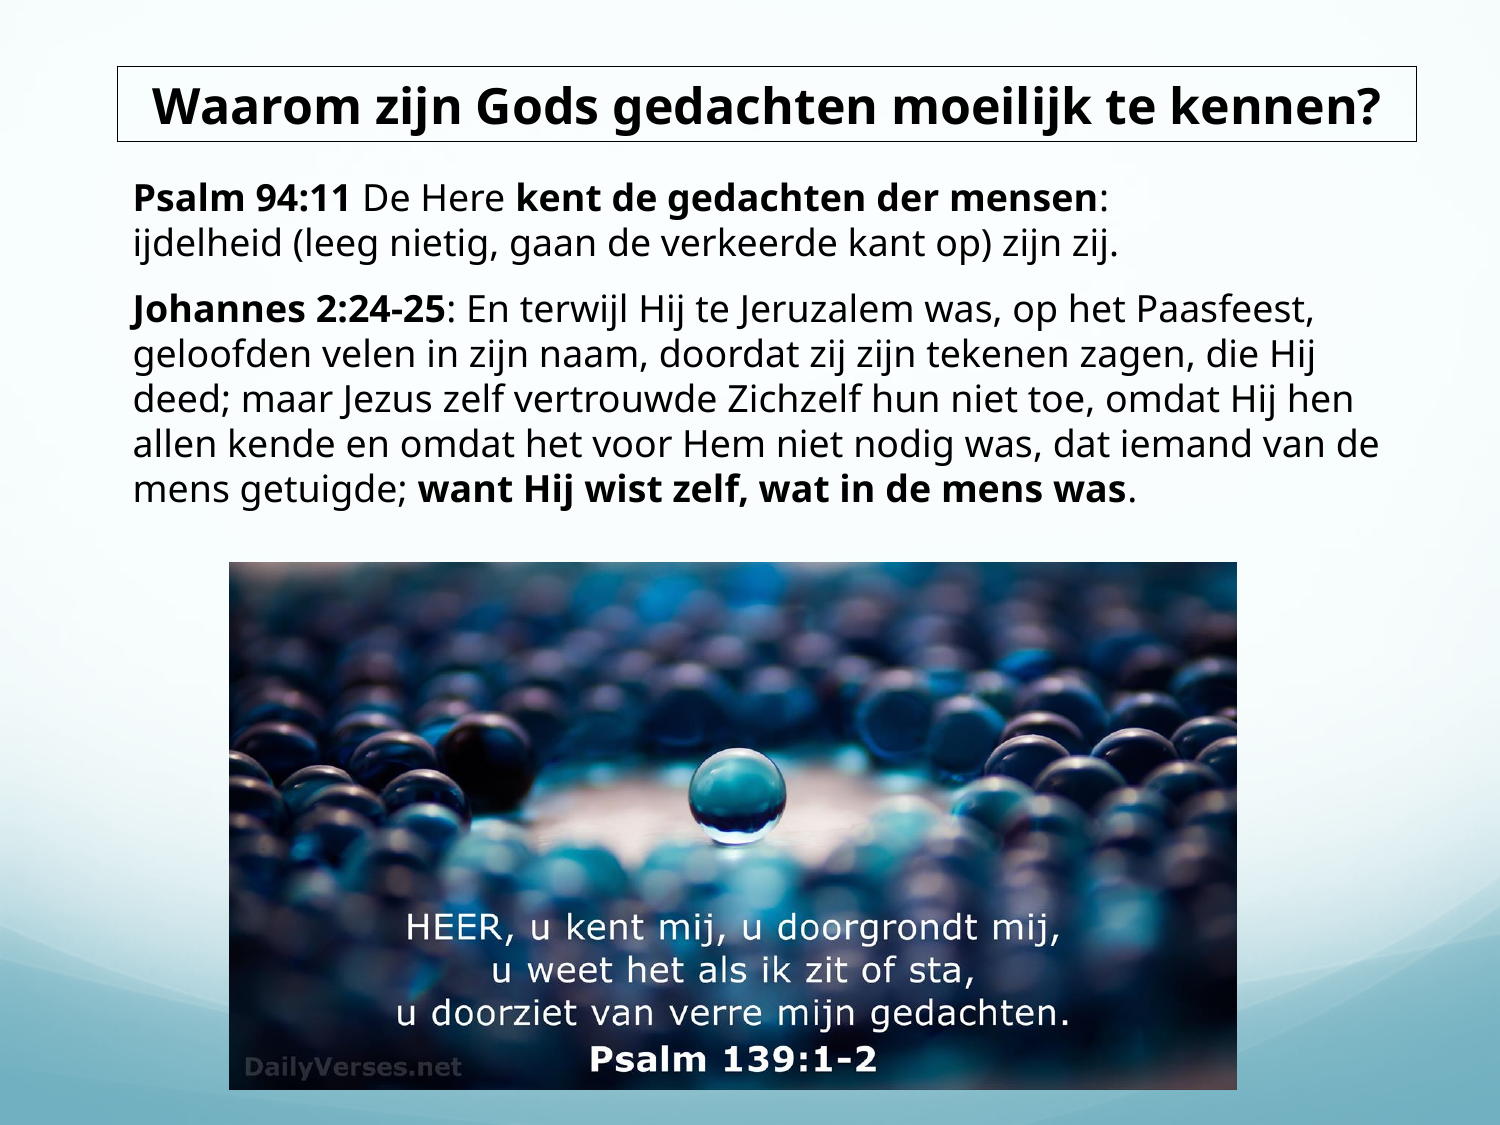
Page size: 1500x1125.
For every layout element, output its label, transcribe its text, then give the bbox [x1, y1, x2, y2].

picture [229, 562, 1237, 1090]
text_box Waarom zijn Gods gedachten moeilijk te kennen? [117, 66, 1417, 142]
text_box Psalm 94:11 De Here kent de gedachten der mensen: ijdelheid (leeg nietig, gaan de verkeerde kant op) zijn zij. [117, 167, 1417, 272]
text_box Johannes 2:24-25: En terwijl Hij te Jeruzalem was, op het Paasfeest, geloofden velen in zijn naam, doordat zij zijn tekenen zagen, die Hij deed; maar Jezus zelf vertrouwde Zichzelf hun niet toe, omdat Hij hen allen kende en omdat het voor Hem niet nodig was, dat iemand van de mens getuigde; want Hij wist zelf, wat in de mens was. [117, 277, 1417, 518]
